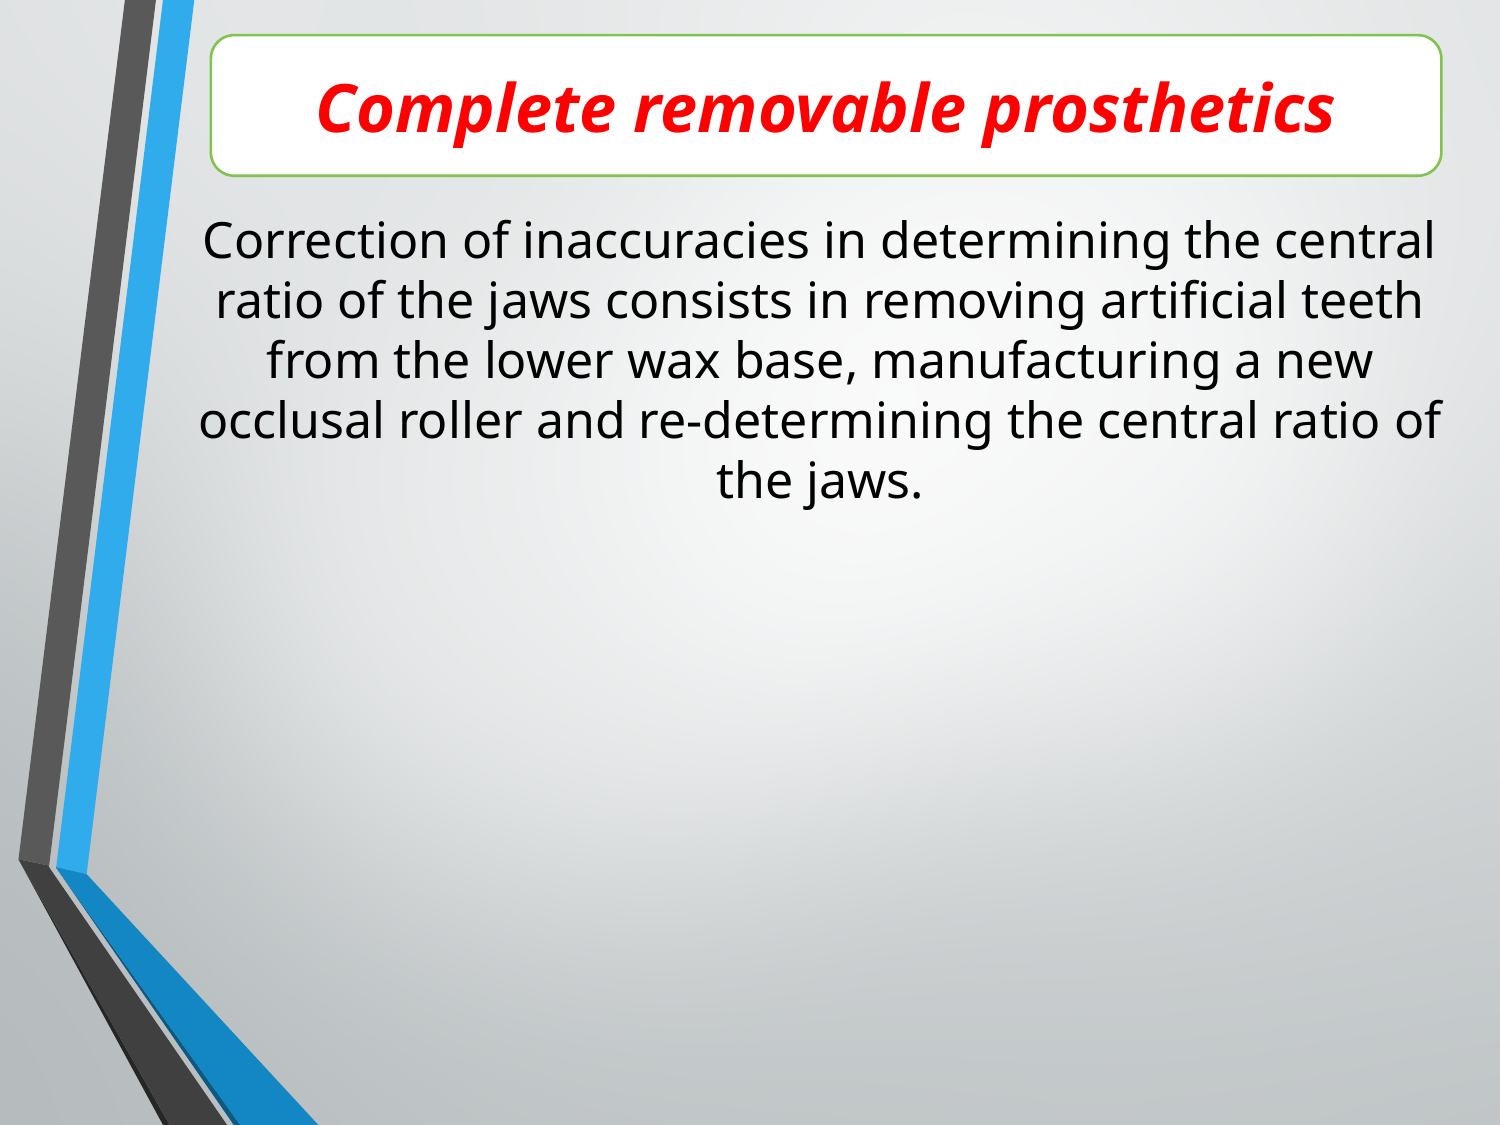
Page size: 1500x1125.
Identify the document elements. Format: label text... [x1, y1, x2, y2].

text_box Complete removable prosthetics [209, 33, 1443, 178]
text_box Correction of inaccuracies in determining the central ratio of the jaws consists in removing artificial teeth from the lower wax base, manufacturing a new occlusal roller and re-determining the central ratio of the jaws. [164, 201, 1477, 516]
